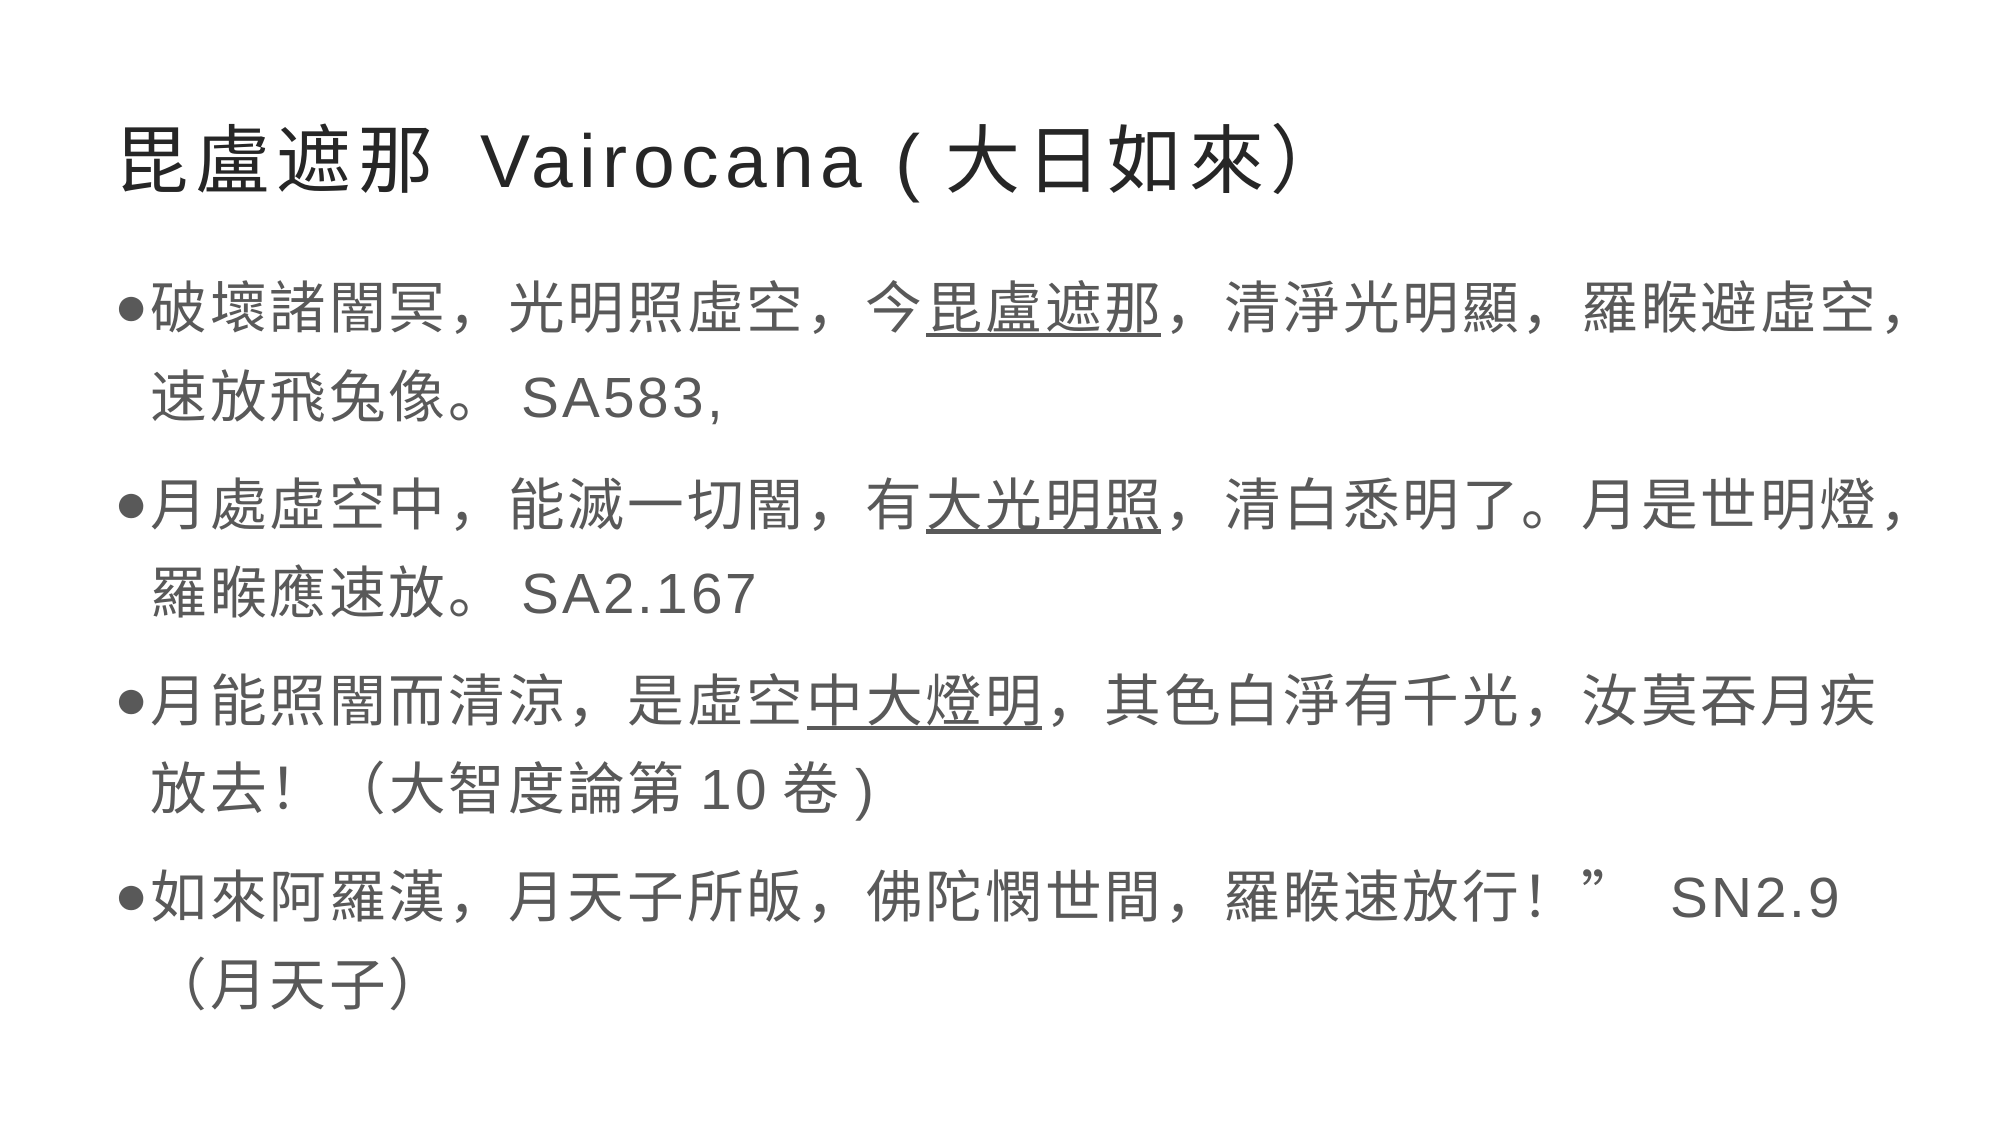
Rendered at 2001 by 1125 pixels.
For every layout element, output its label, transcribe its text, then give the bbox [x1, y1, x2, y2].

title 毘盧遮那 Vairocana (大日如來） [99, 99, 1900, 216]
list 破壞諸闇冥，光明照虛空，今毘盧遮那，清淨光明顯，羅睺避虛空，速放飛兔像。SA583, 月處虛空中，能滅一切闇，有大光明照，清白悉明了。月是世明燈，羅睺應速放。SA2.167 月能照闇而清涼，是虛空中大燈明，其色白淨有千光，汝莫吞月疾放去！（大智度論第10卷) 如來阿羅漢，月天子所皈，佛陀憫世間，羅睺速放行！” SN2.9 （月天子） [99, 244, 1900, 1026]
